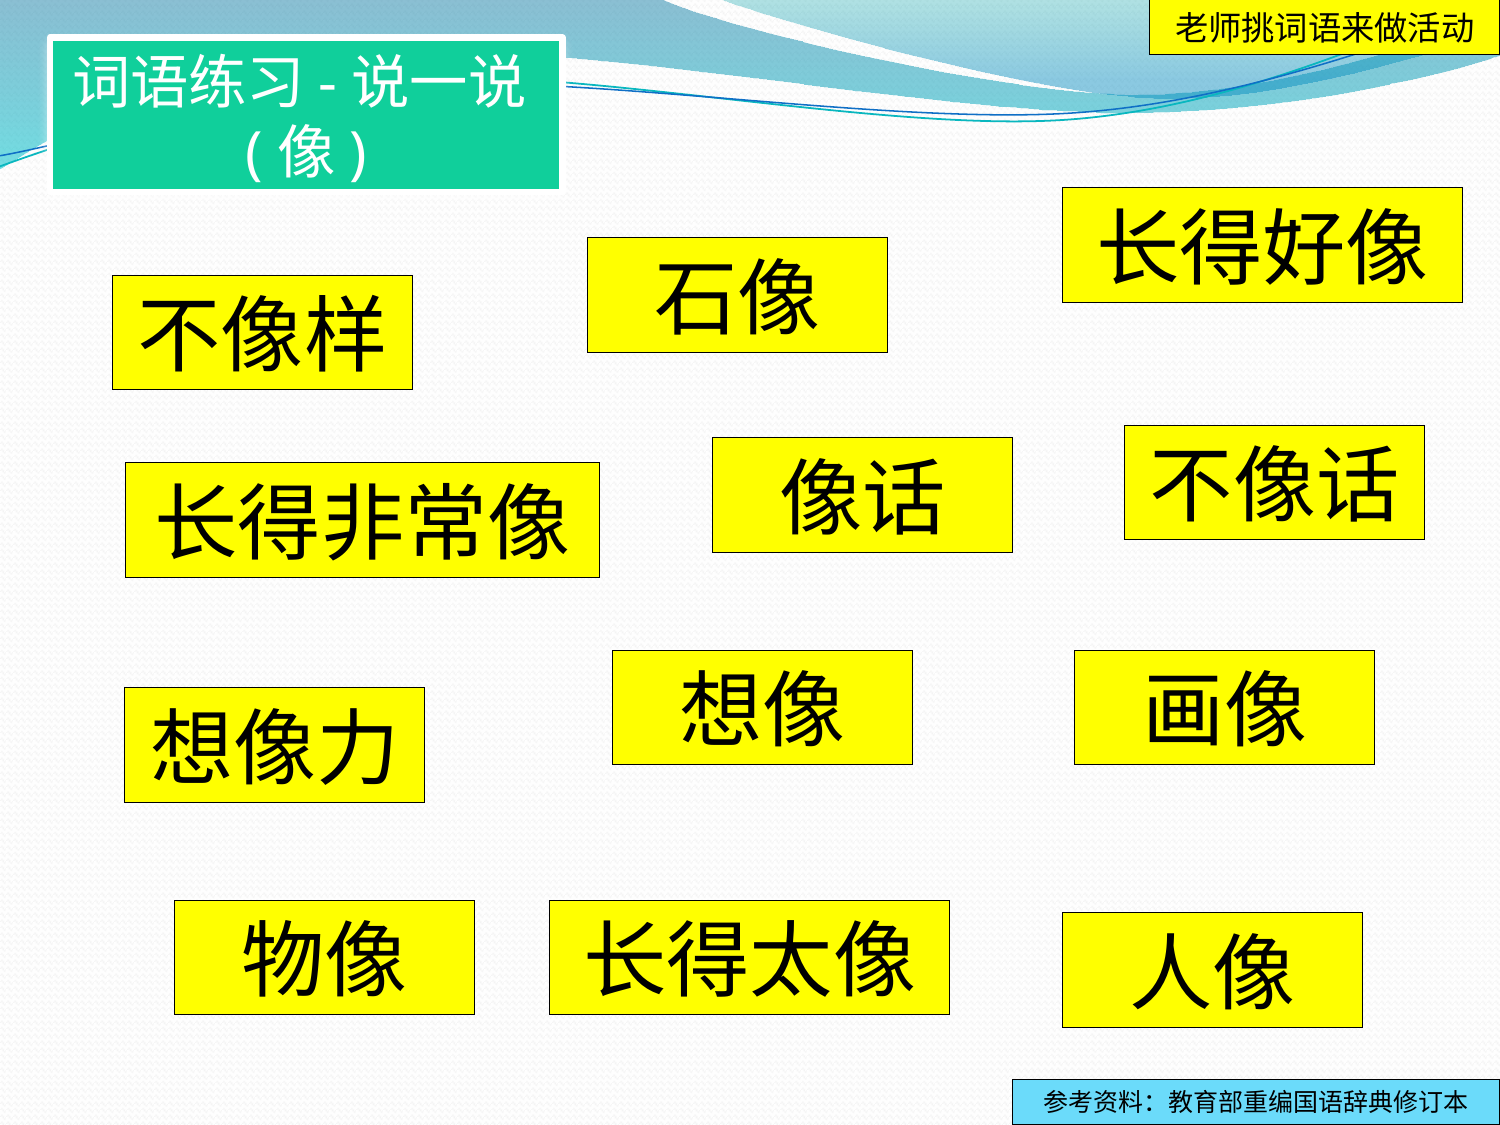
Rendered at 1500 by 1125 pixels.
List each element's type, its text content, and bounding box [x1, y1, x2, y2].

text_box 长得太像 [549, 900, 950, 1015]
text_box 不像样 [112, 275, 413, 390]
text_box 长得非常像 [125, 462, 600, 578]
text_box 想像力 [124, 687, 425, 803]
text_box 参考资料：教育部重编国语辞典修订本 [1012, 1079, 1500, 1125]
text_box 人像 [1062, 912, 1363, 1028]
text_box 老师挑词语来做活动 [1149, 0, 1500, 55]
text_box 想像 [612, 650, 913, 765]
text_box 像话 [712, 437, 1013, 553]
text_box 词语练习-说一说(像) [47, 34, 566, 195]
text_box 不像话 [1124, 425, 1425, 540]
text_box 长得好像 [1062, 187, 1463, 303]
text_box 石像 [587, 237, 888, 353]
text_box 物像 [174, 900, 475, 1015]
text_box 画像 [1074, 650, 1375, 765]
